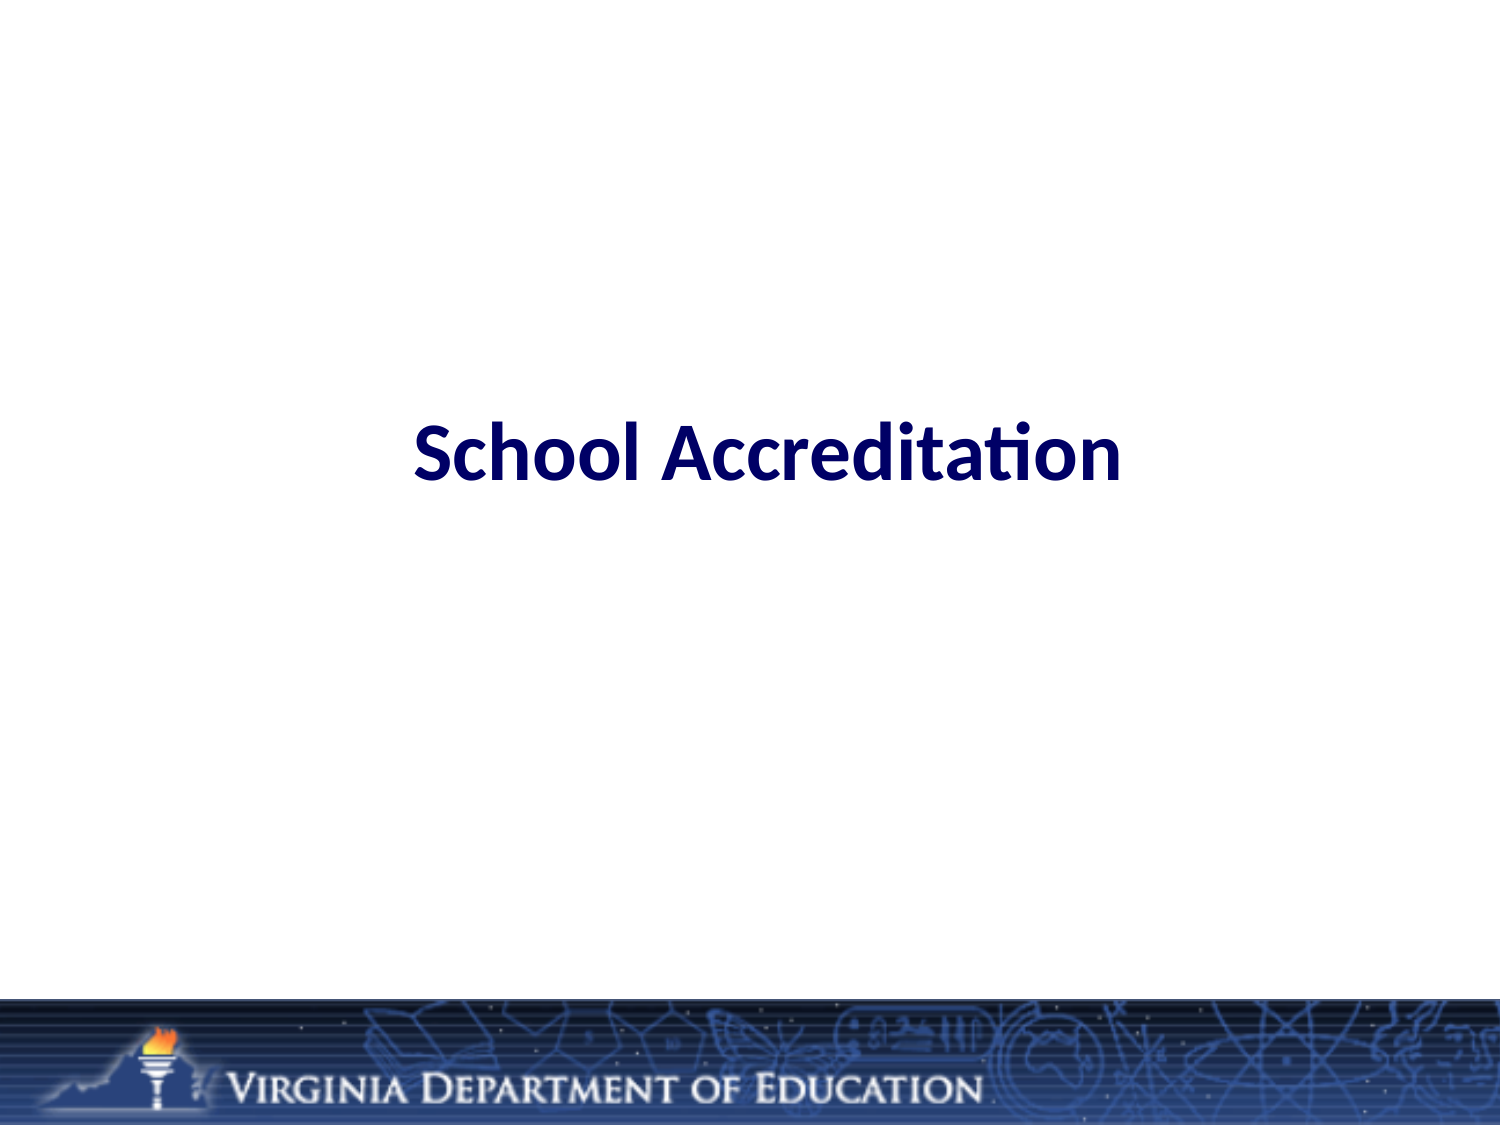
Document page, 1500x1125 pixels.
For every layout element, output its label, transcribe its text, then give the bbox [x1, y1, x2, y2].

picture [0, 999, 1500, 1125]
list School Accreditation [62, 200, 1475, 1025]
